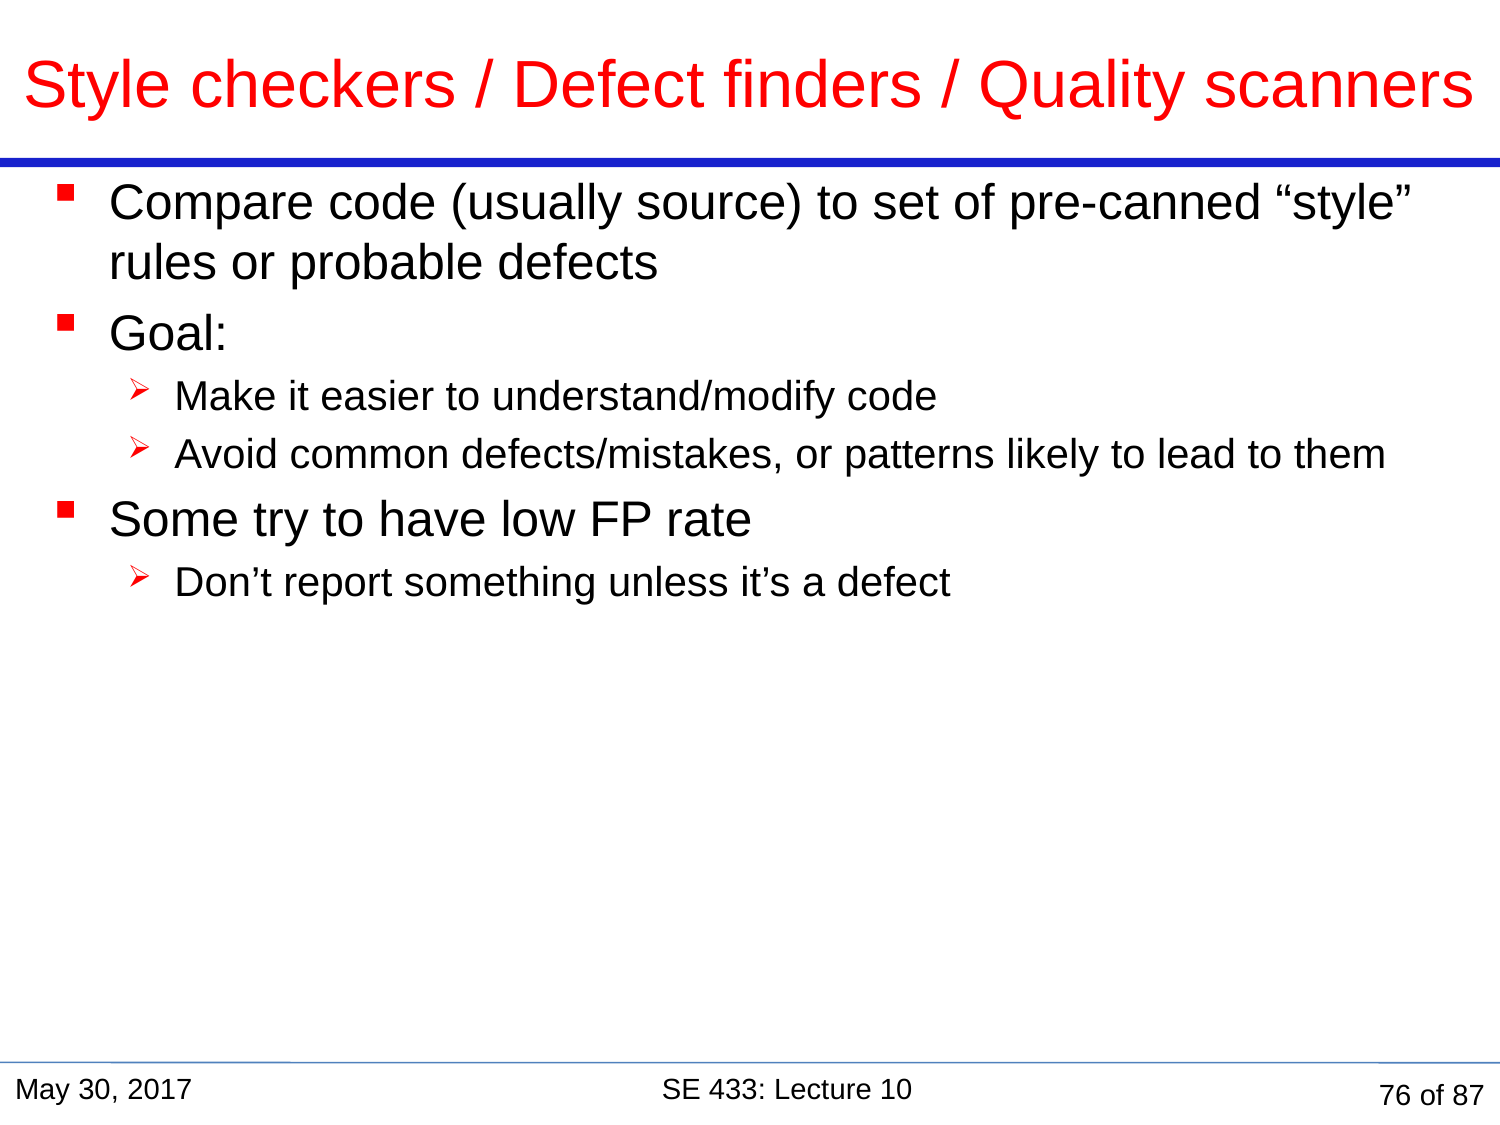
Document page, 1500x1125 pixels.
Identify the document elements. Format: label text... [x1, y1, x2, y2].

footer SE 433: Lecture 10 [324, 1062, 1249, 1125]
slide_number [0, 1062, 324, 1125]
title Style checkers / Defect finders / Quality scanners [0, 0, 1500, 163]
list Compare code (usually source) to set of pre-canned “style” rules or probable defects Goal: Make it easier to understand/modify code Avoid common defects/mistakes, or patterns likely to lead to them Some try to have low FP rate Don’t report something unless it’s a defect [37, 162, 1463, 1062]
slide_number 76 of 87 [1249, 1062, 1500, 1125]
